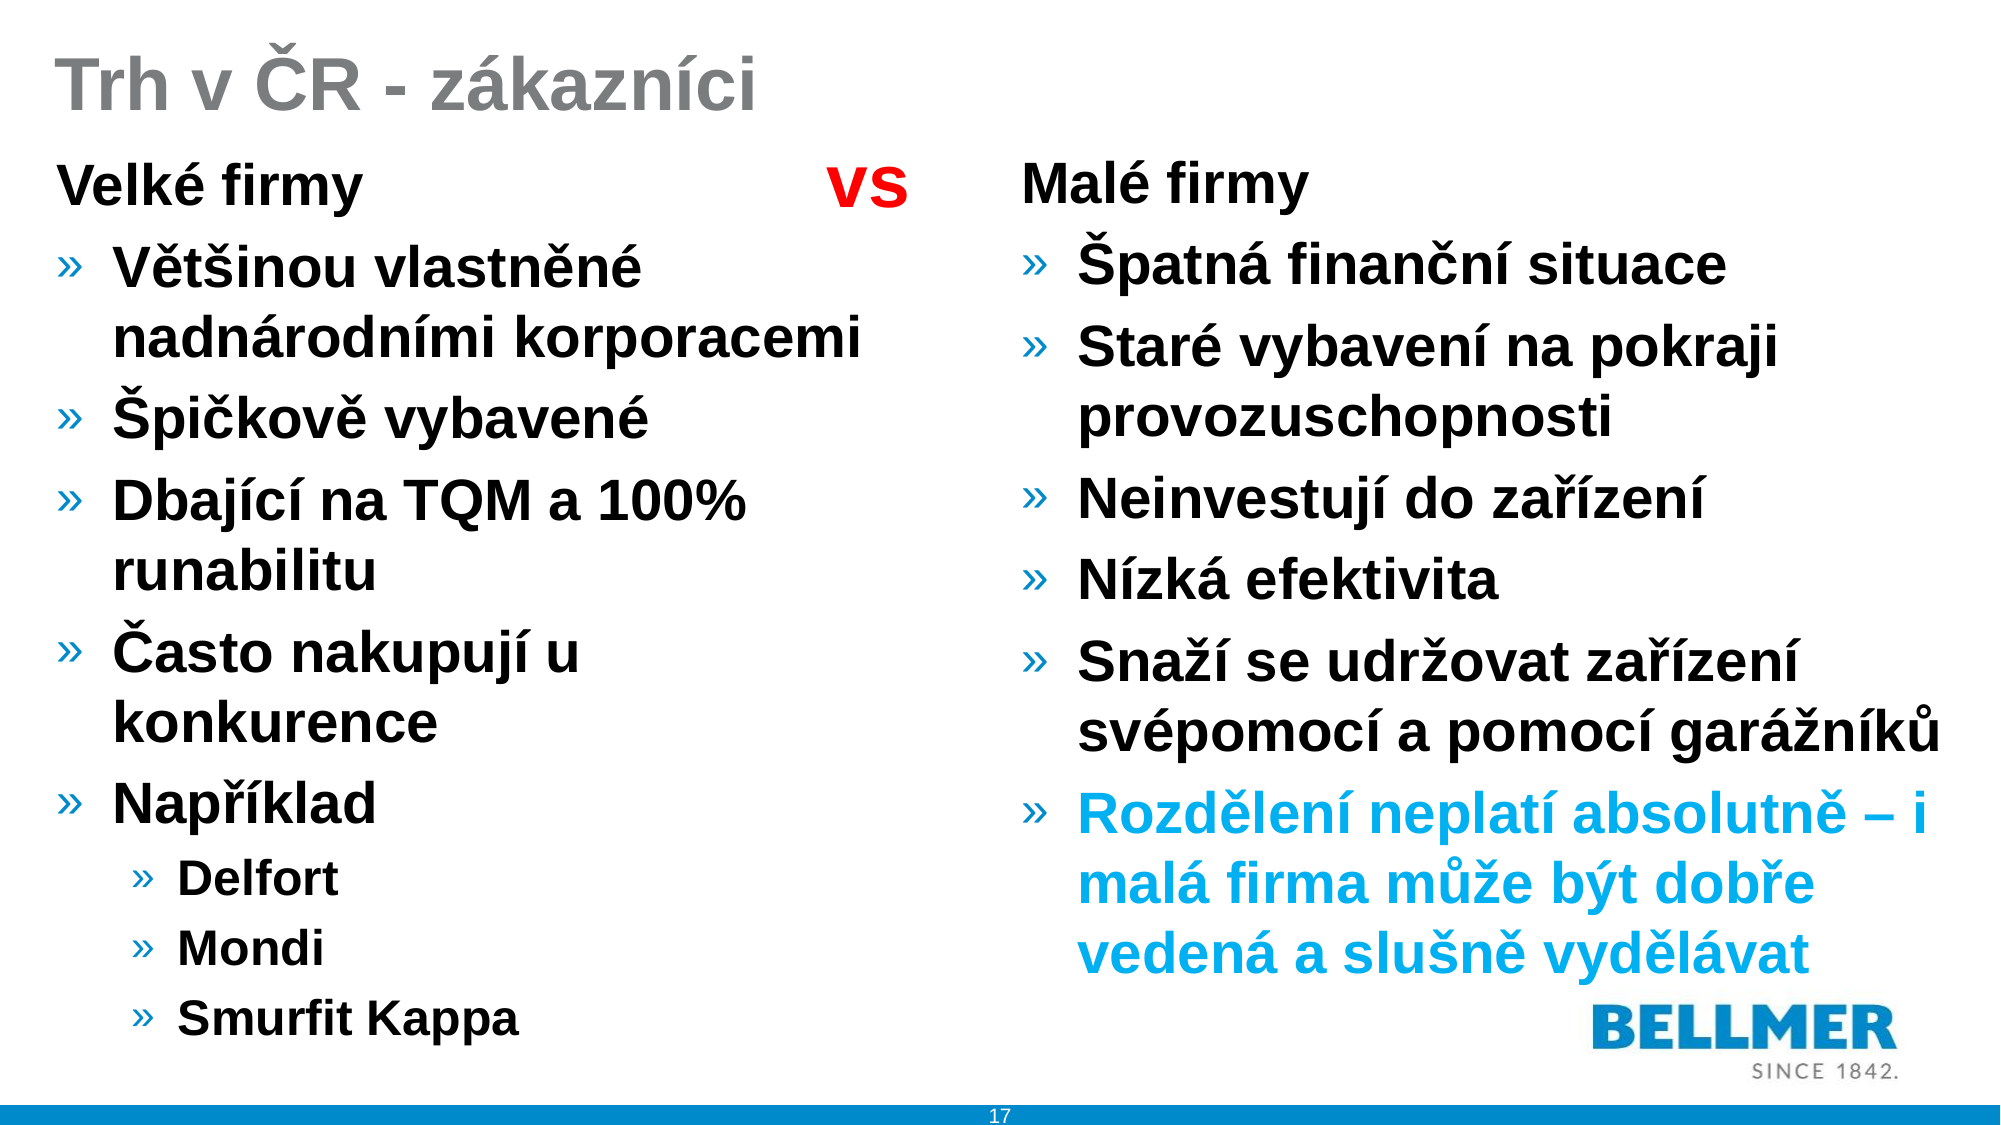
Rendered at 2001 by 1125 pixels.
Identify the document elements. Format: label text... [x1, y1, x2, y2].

text_box vs [811, 125, 926, 261]
title Trh v ČR - zákazníci [39, 0, 1961, 161]
picture [1578, 990, 1912, 1094]
list Velké firmy Většinou vlastněné nadnárodními korporacemi Špičkově vybavené Dbající na TQM a 100% runabilitu Často nakupují u konkurence Například Delfort Mondi Smurfit Kappa [40, 139, 931, 1050]
slide_number 17 [948, 1095, 1052, 1125]
text_box Malé firmy Špatná finanční situace Staré vybavení na pokraji provozuschopnosti Neinvestují do zařízení Nízká efektivita Snaží se udržovat zařízení svépomocí a pomocí garážníků Rozdělení neplatí absolutně – i malá firma může být dobře vedená a slušně vydělávat [1005, 137, 1981, 917]
